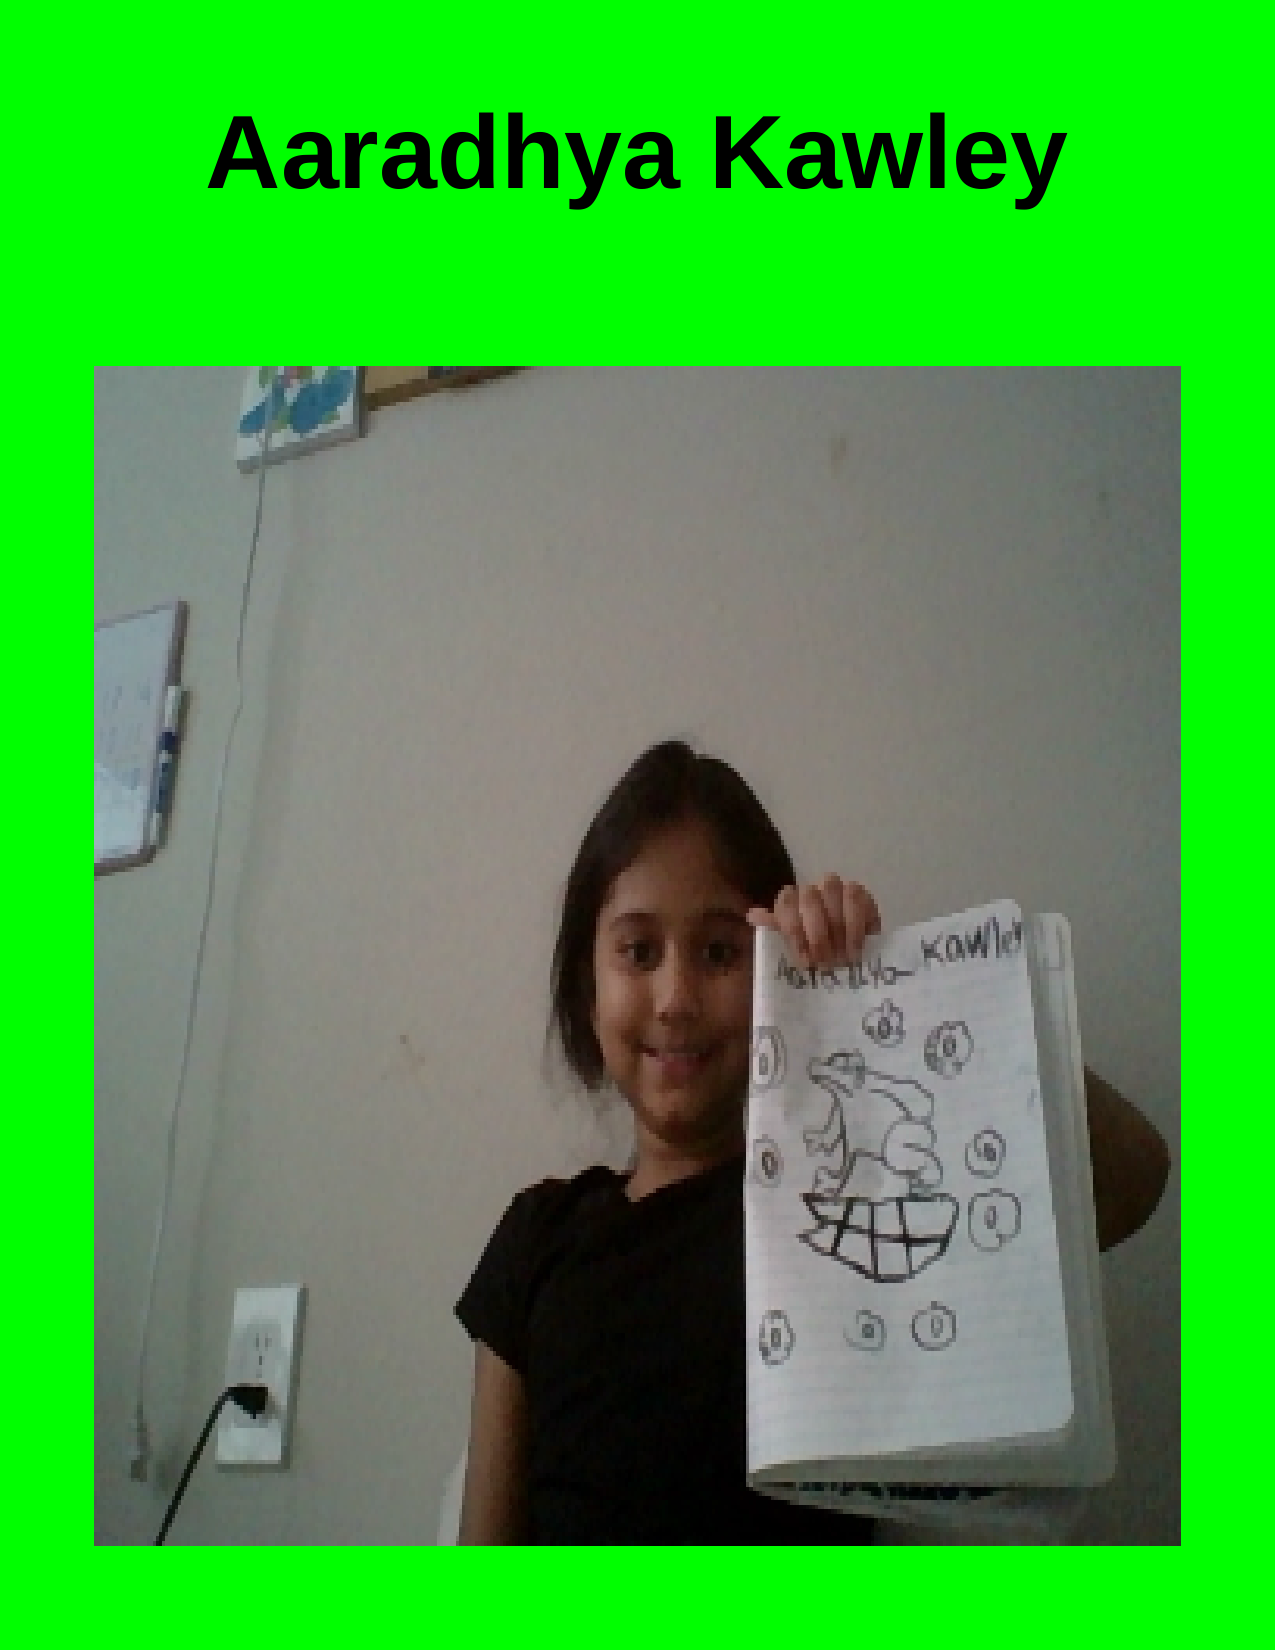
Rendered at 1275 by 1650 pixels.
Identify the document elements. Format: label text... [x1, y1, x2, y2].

title Aaradhya Kawley [43, 55, 1232, 240]
picture [94, 366, 1181, 1547]
